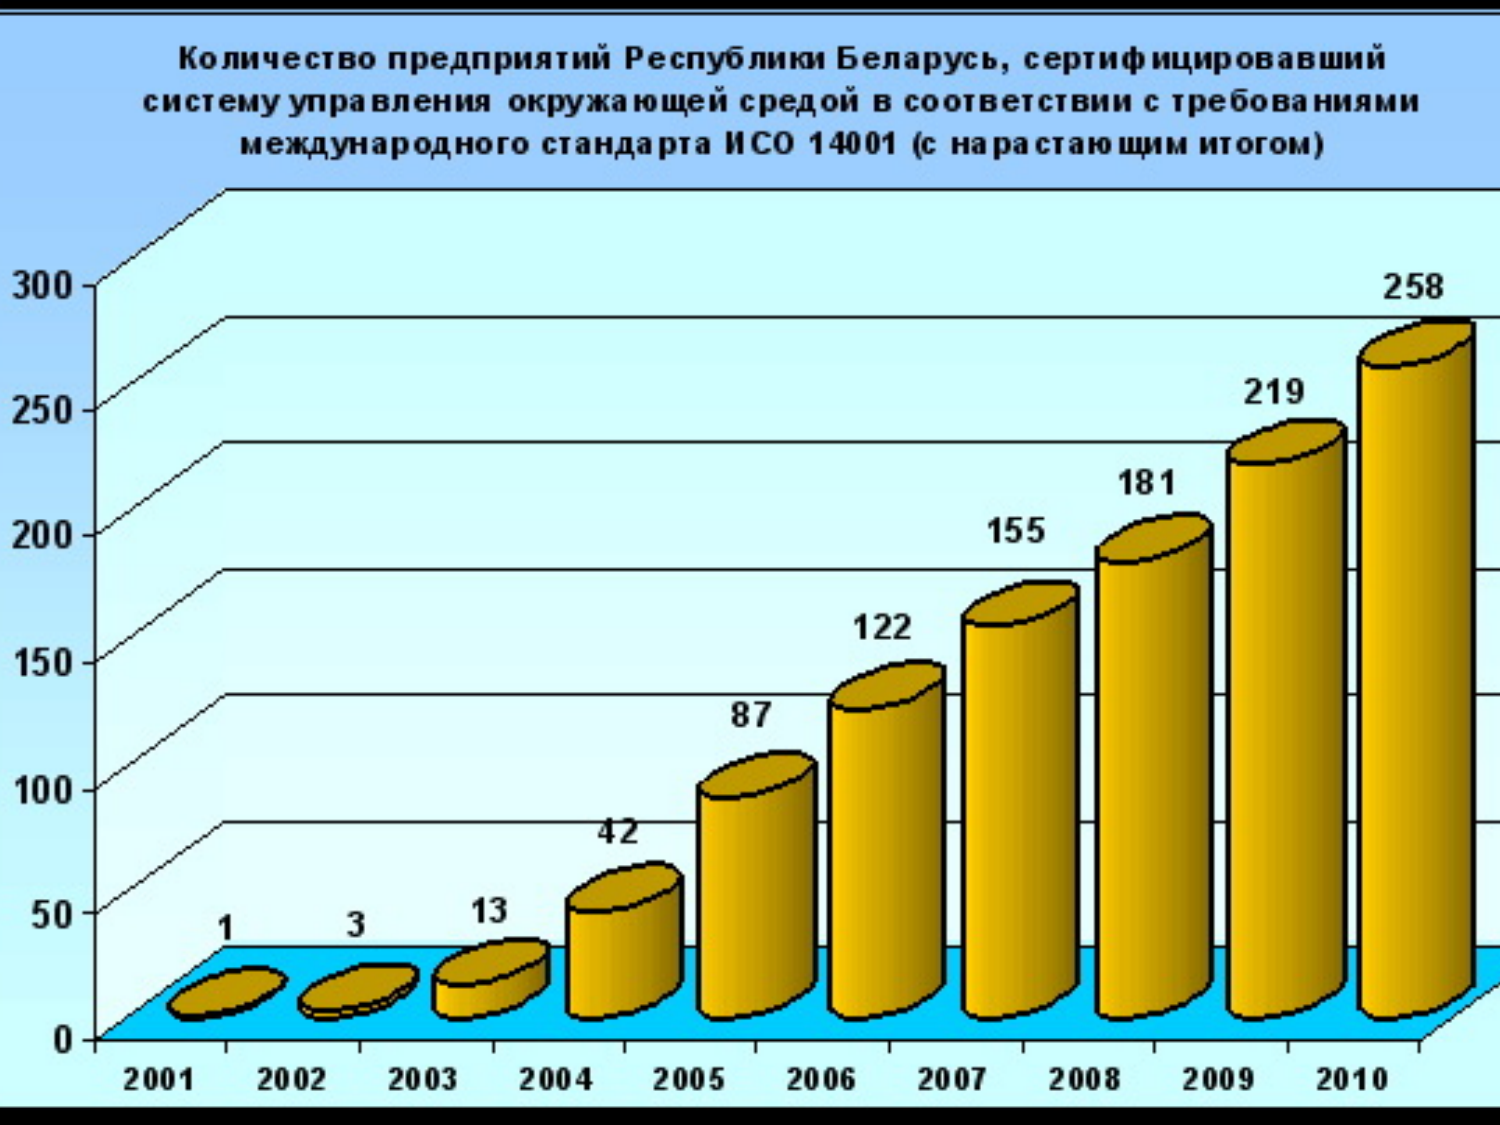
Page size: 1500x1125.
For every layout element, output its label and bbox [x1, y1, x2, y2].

list [0, 0, 1500, 1125]
